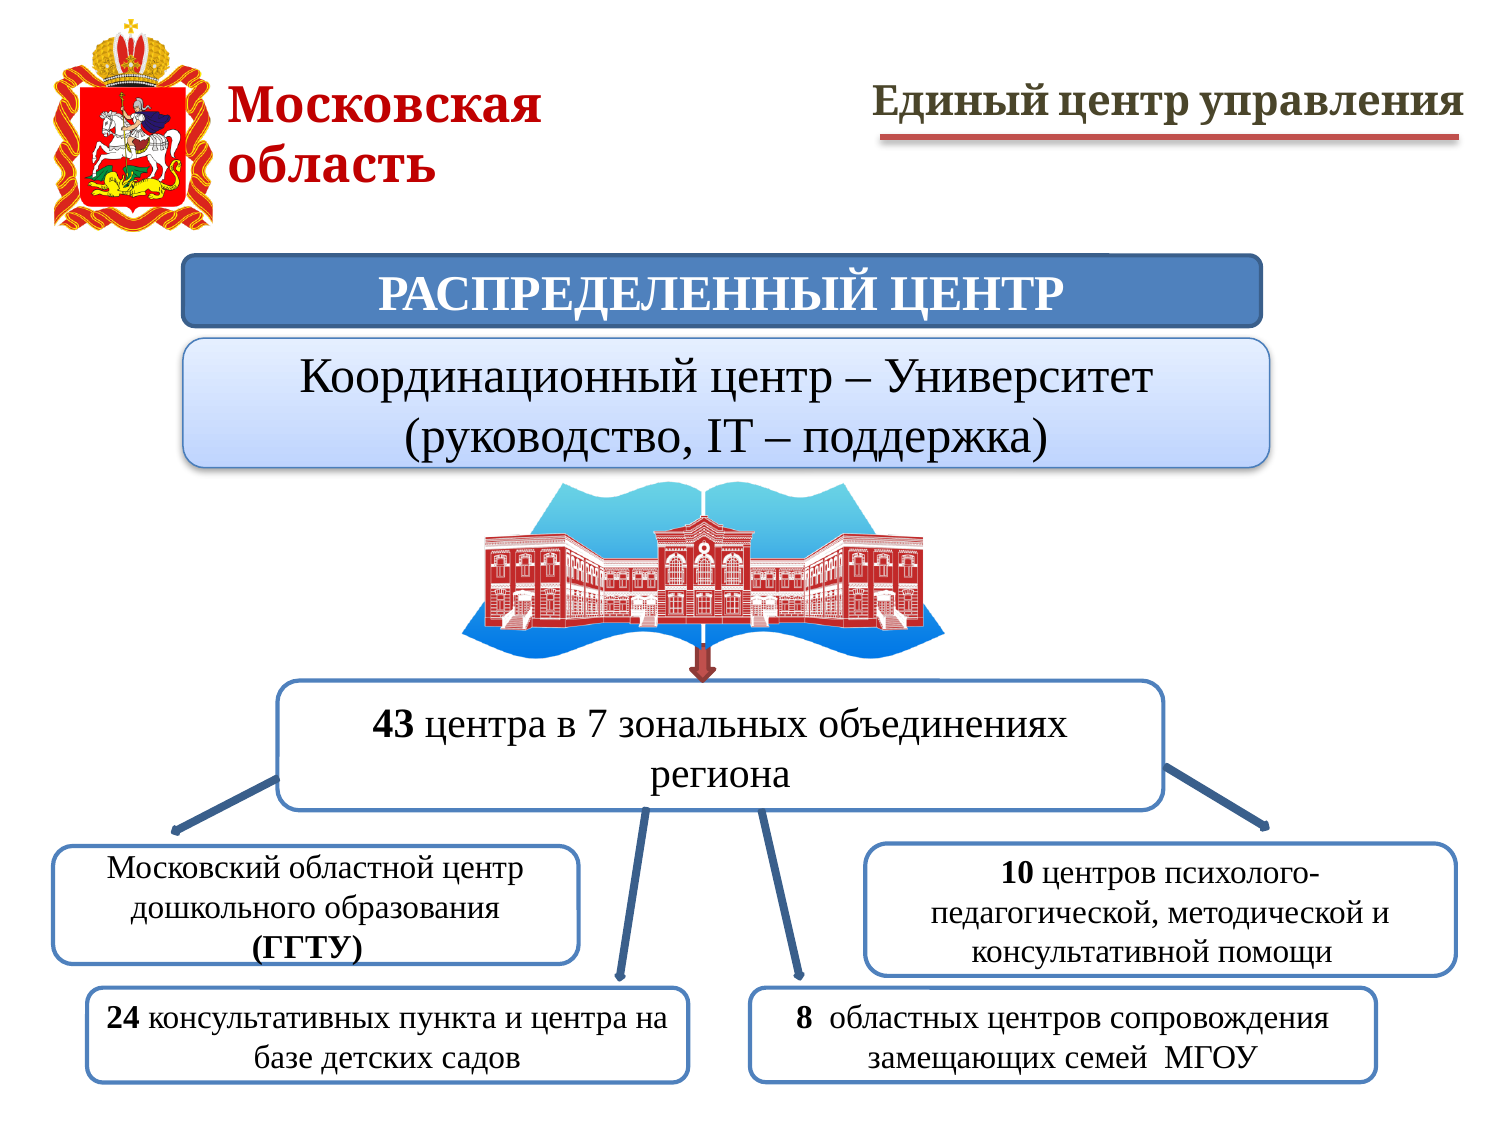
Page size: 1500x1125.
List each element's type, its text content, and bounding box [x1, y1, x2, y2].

text_box РАСПРЕДЕЛЕННЫЙ ЦЕНТР [180, 253, 1264, 329]
text_box Московская область [217, 68, 575, 198]
text_box 24 консультативных пункта и центра на базе детских садов [84, 985, 691, 1085]
text_box 8 областных центров сопровождения замещающих семей МГОУ [747, 985, 1379, 1085]
text_box Московский областной центр дошкольного образования (ГГТУ) [50, 843, 581, 967]
text_box Единый центр управления [857, 66, 1479, 132]
picture [418, 467, 964, 669]
text_box 43 центра в 7 зональных объединениях региона [275, 678, 1166, 813]
text_box [1162, 762, 1270, 832]
text_box 10 центров психолого-педагогической, методической и консультативной помощи [863, 841, 1458, 978]
text_box [757, 808, 805, 981]
picture [52, 18, 213, 232]
text_box [695, 677, 710, 683]
text_box Координационный центр – Университет (руководство, IT – поддержка) [182, 337, 1271, 469]
text_box [170, 774, 281, 836]
text_box [614, 806, 651, 982]
